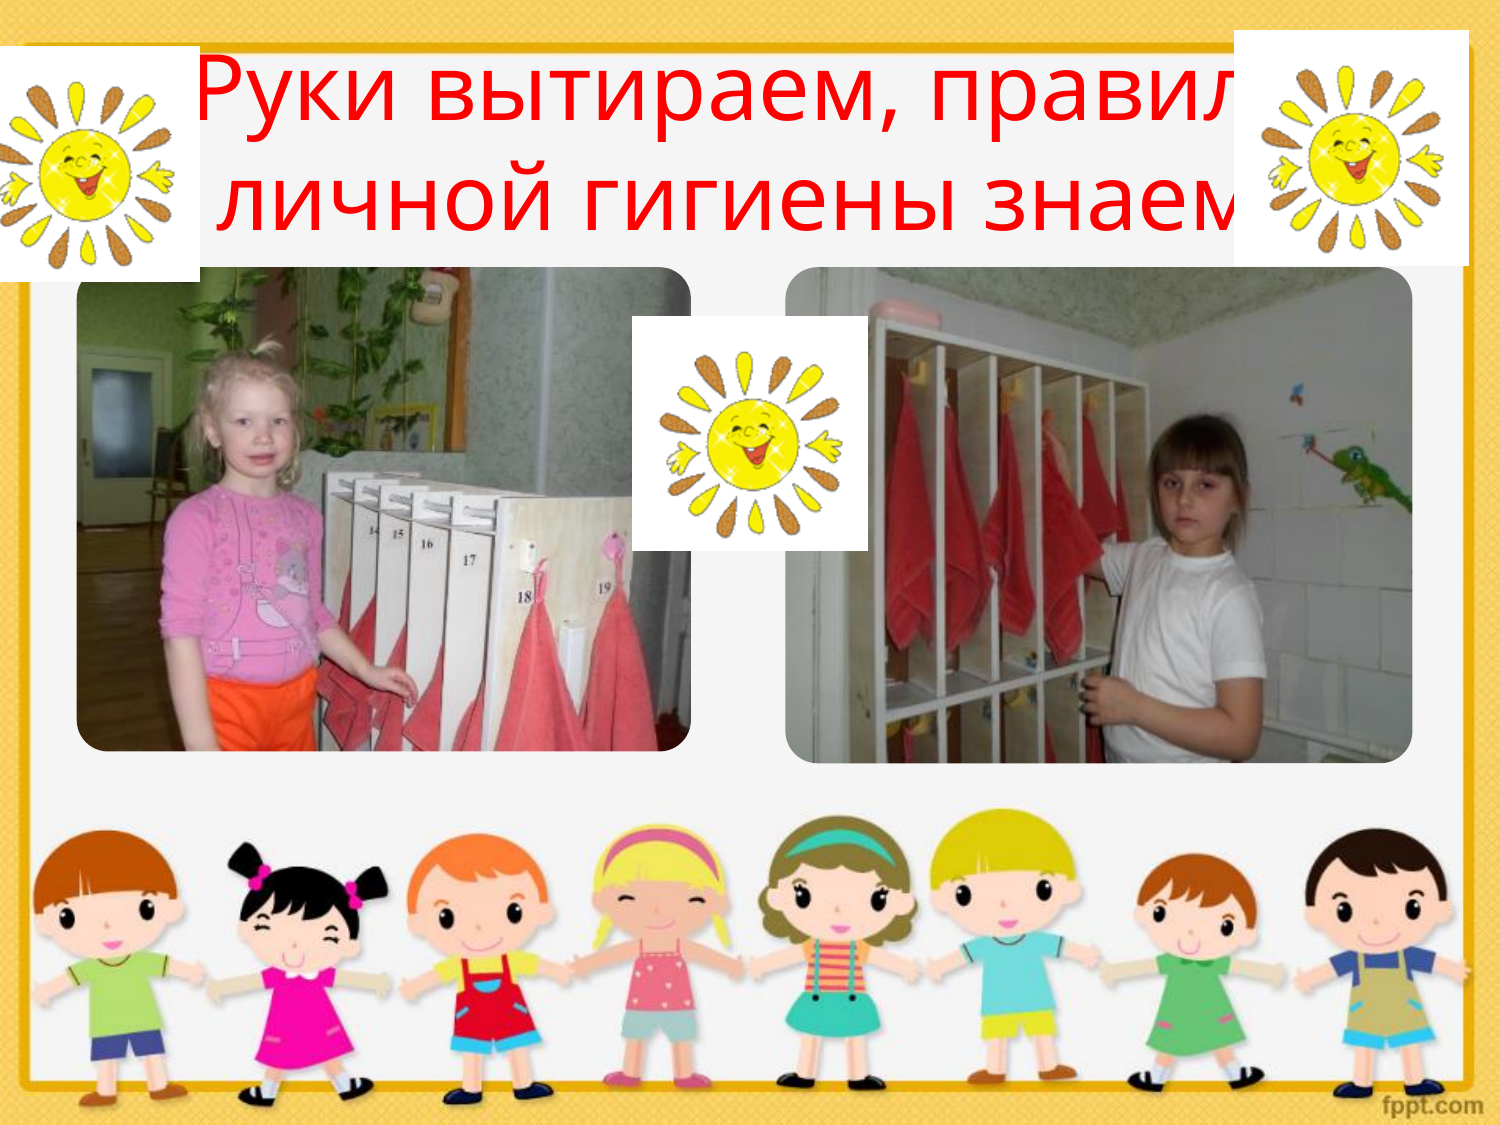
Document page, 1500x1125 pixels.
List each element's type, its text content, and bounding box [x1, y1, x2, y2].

picture [0, 0, 1500, 1125]
title Руки вытираем, правила личной гигиены знаем. [198, 45, 1229, 233]
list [785, 266, 1413, 764]
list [76, 266, 692, 752]
